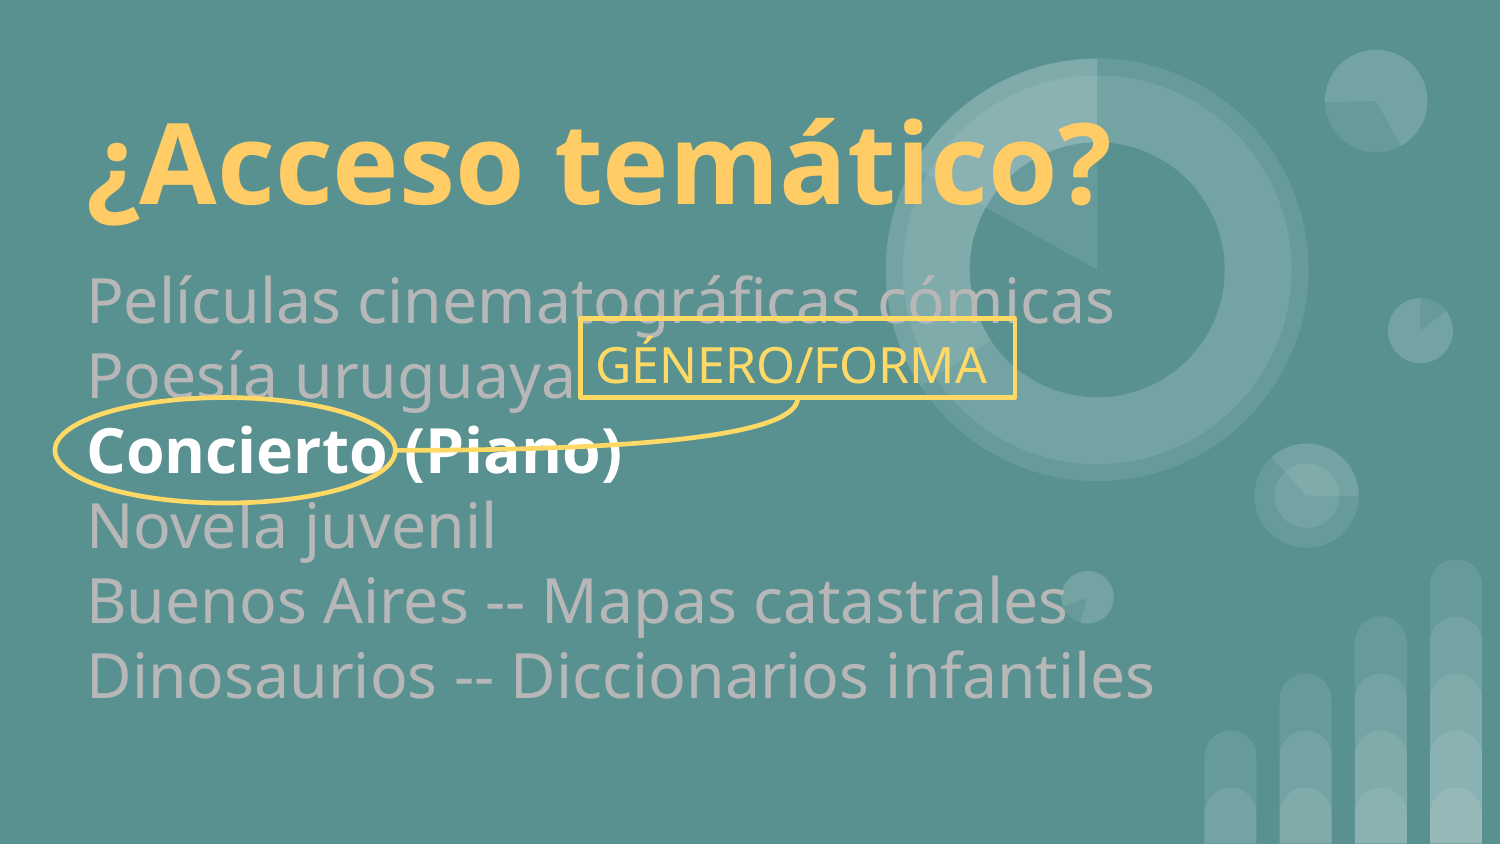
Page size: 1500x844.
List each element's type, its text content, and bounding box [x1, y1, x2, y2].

text_box Películas cinematográficas cómicas Poesía uruguaya Concierto (Piano) Novela juvenil Buenos Aires -- Mapas catastrales Dinosaurios -- Diccionarios infantiles [628, 246, 1260, 422]
text_box Películas cinematográficas cómicas Poesía uruguaya Concierto (Piano) Novela juvenil Buenos Aires -- Mapas catastrales Dinosaurios -- Diccionarios infantiles [71, 246, 564, 422]
text_box GÉNERO/FORMA [628, 318, 1016, 398]
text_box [569, 222, 624, 626]
text_box ¿Acceso temático? [71, 77, 1141, 183]
text_box [54, 397, 396, 504]
